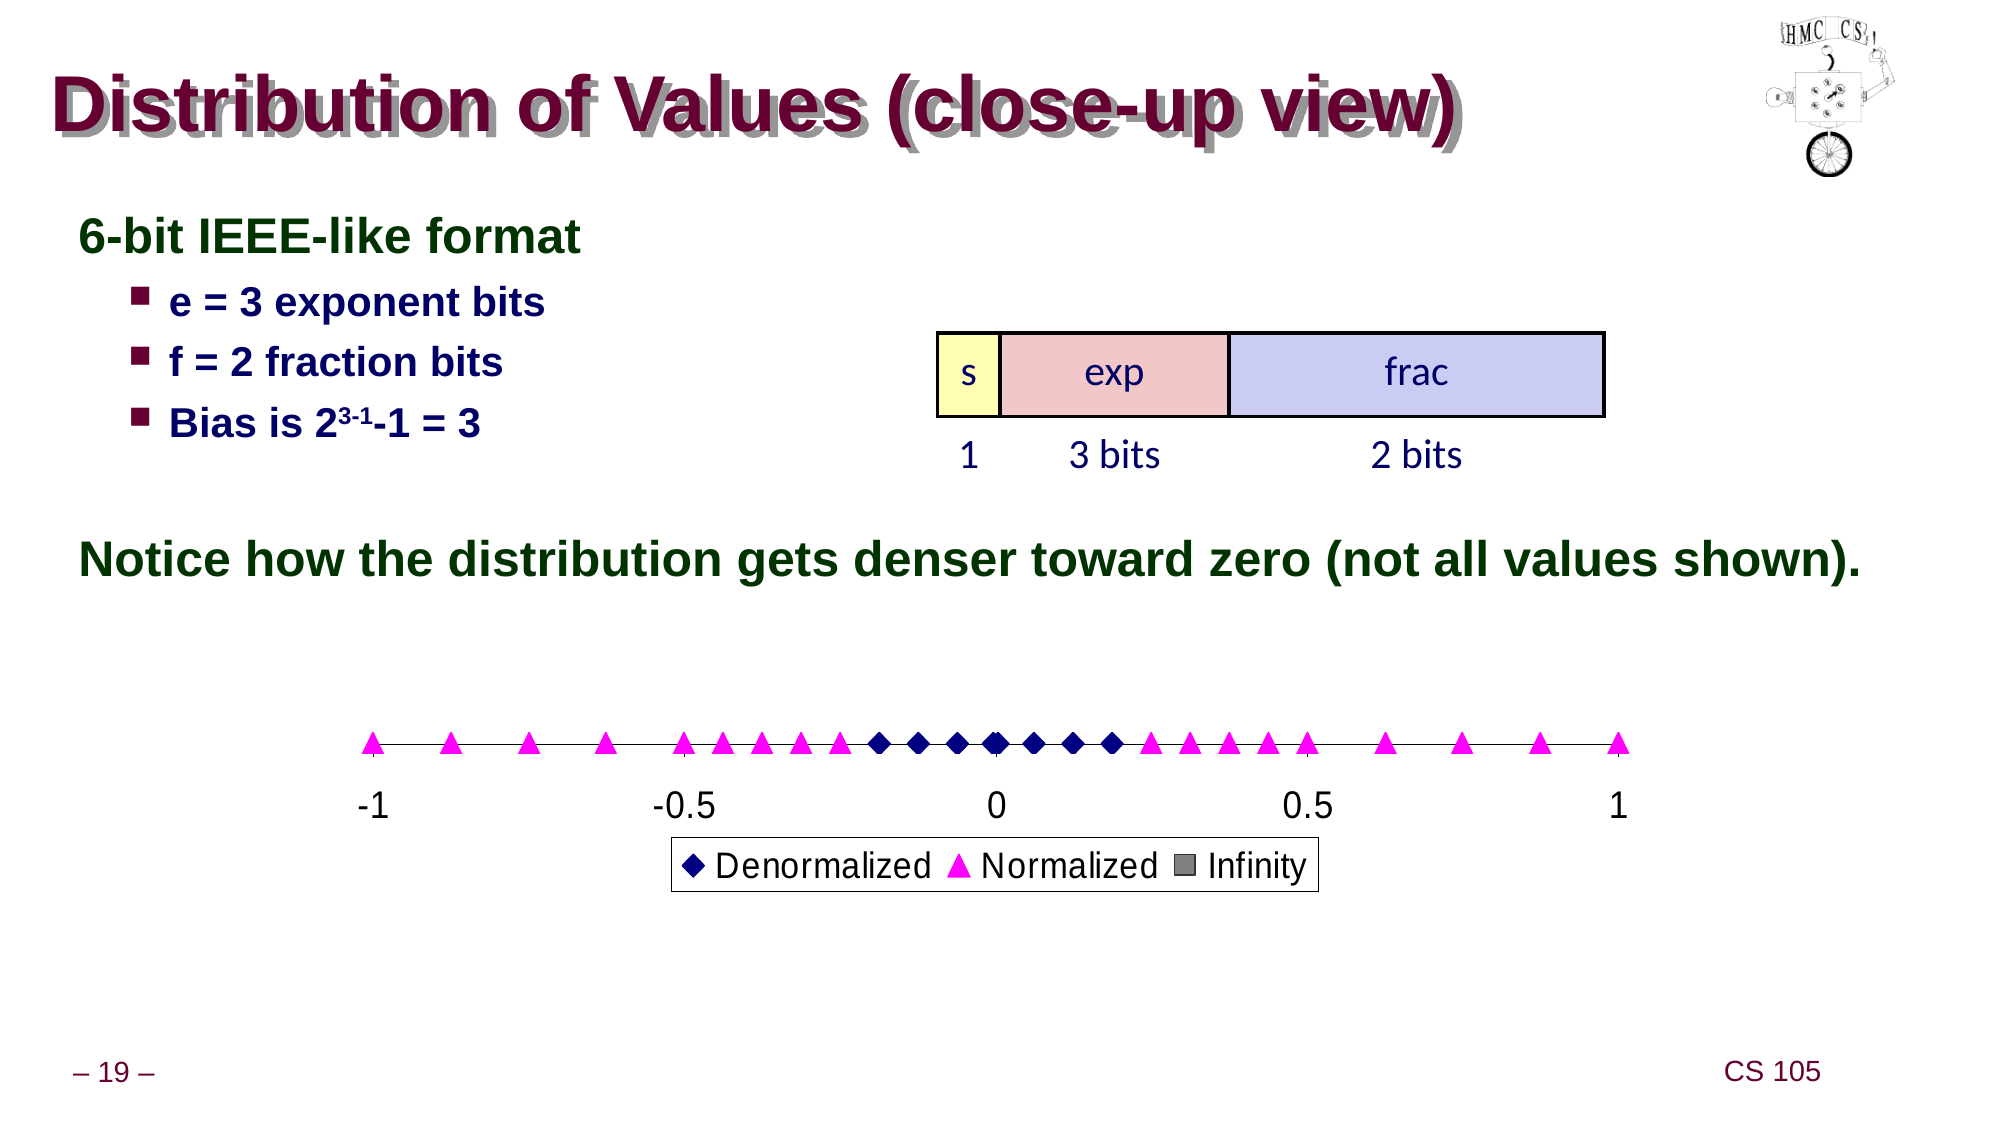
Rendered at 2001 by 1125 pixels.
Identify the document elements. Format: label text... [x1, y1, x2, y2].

text_box 6-bit IEEE-like format e = 3 exponent bits f = 2 fraction bits Bias is 23-1-1 = 3 Notice how the distribution gets denser toward zero (not all values shown). [63, 200, 1881, 1058]
picture [1766, 12, 1895, 177]
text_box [311, 724, 1680, 906]
title Distribution of Values (close-up view) [50, 50, 1650, 163]
